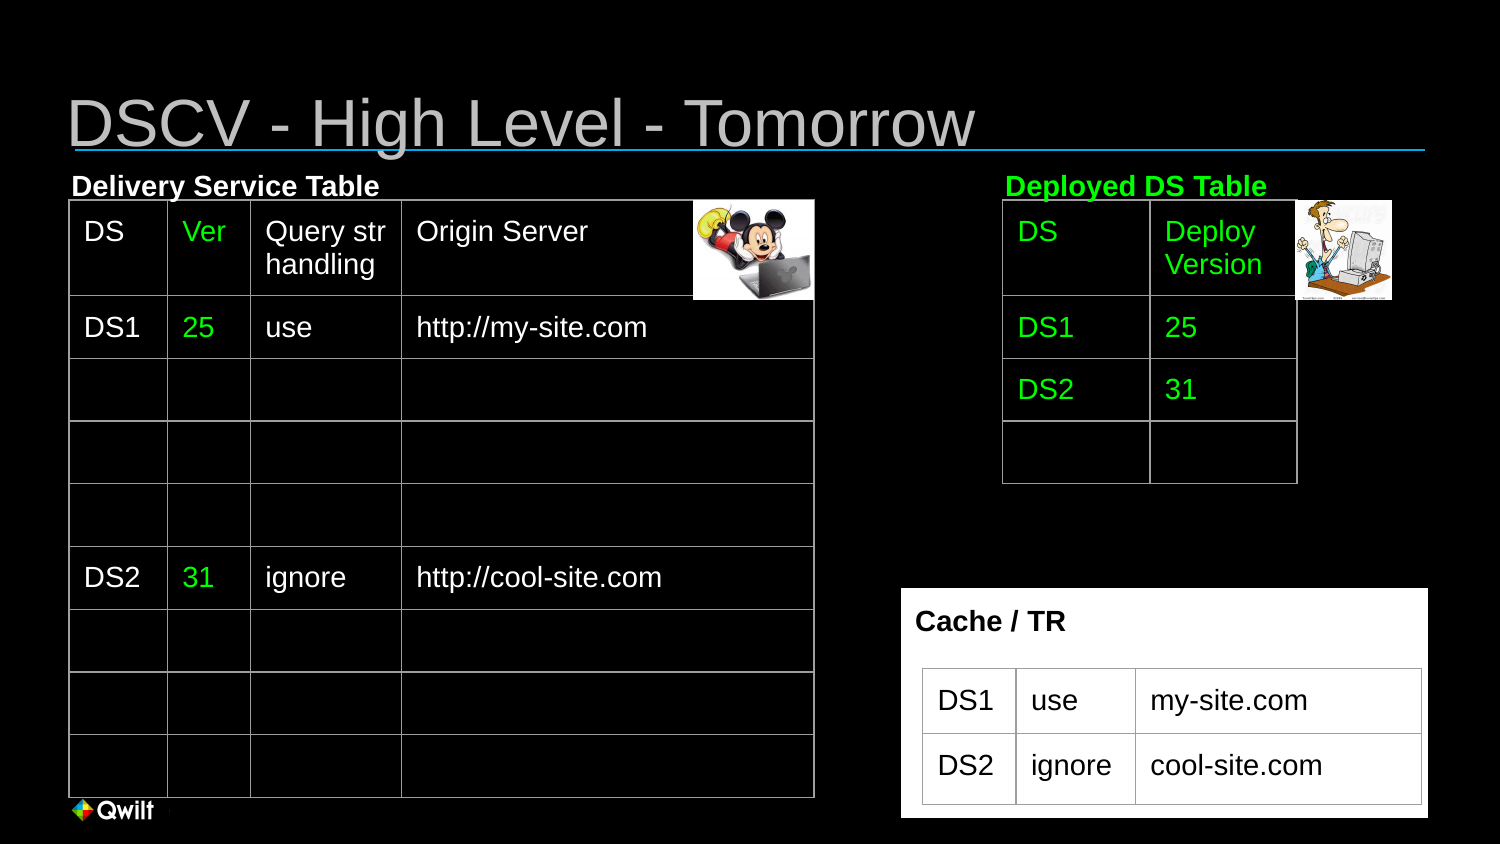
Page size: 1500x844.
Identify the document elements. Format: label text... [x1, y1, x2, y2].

table_cell [70, 610, 167, 671]
table_header use [1017, 669, 1135, 733]
text_box Delivery Service Table [56, 152, 478, 201]
table_cell [168, 422, 250, 483]
table_cell [168, 359, 250, 420]
table_cell [168, 735, 250, 797]
table_cell ignore [1017, 734, 1135, 804]
table_cell [70, 735, 167, 797]
table_cell ignore [251, 547, 401, 609]
table_header DS [70, 201, 167, 295]
picture [693, 199, 815, 300]
table_cell [402, 359, 813, 420]
table_cell DS1 [70, 296, 167, 358]
table_cell [70, 484, 167, 546]
table_cell DS2 [1003, 359, 1149, 420]
table_cell http://my-site.com [402, 296, 813, 358]
table_cell [402, 735, 813, 797]
table_cell cool-site.com [1136, 734, 1421, 804]
table_cell DS1 [1003, 296, 1149, 358]
table_cell [251, 735, 401, 797]
table_cell 25 [168, 296, 250, 358]
table_cell [251, 610, 401, 671]
table_cell [168, 610, 250, 671]
table_header Ver [168, 201, 250, 295]
text_box Deployed DS Table [990, 152, 1412, 201]
table_cell [251, 484, 401, 546]
table_cell [251, 422, 401, 483]
table_cell [402, 610, 813, 671]
table_cell [402, 673, 813, 734]
table_cell [402, 484, 813, 546]
table_cell http://cool-site.com [402, 547, 813, 609]
table_cell 31 [1151, 359, 1296, 420]
table_cell 25 [1151, 296, 1296, 358]
table_cell [1003, 422, 1149, 483]
table_header DS1 [923, 669, 1015, 733]
table_cell [402, 422, 813, 483]
table_cell [251, 359, 401, 420]
table_cell [251, 673, 401, 734]
table_cell use [251, 296, 401, 358]
picture [51, 791, 188, 832]
title DSCV - High Level - Tomorrow [51, 72, 1449, 167]
table_cell [168, 484, 250, 546]
table_cell [168, 673, 250, 734]
table_header DS [1003, 201, 1149, 295]
table_cell [1151, 422, 1296, 483]
table_cell 31 [168, 547, 250, 609]
text_box Cache / TR [900, 587, 1429, 819]
table_header Origin Server [402, 201, 690, 295]
table_cell DS2 [70, 547, 167, 609]
table_header Query str handling [251, 201, 401, 295]
table_header Deploy Version [1151, 201, 1291, 295]
table_cell [70, 359, 167, 420]
table_cell [70, 422, 167, 483]
table_cell [70, 673, 167, 734]
table_header my-site.com [1136, 669, 1421, 733]
table_cell DS2 [923, 734, 1015, 804]
picture [1294, 199, 1392, 300]
